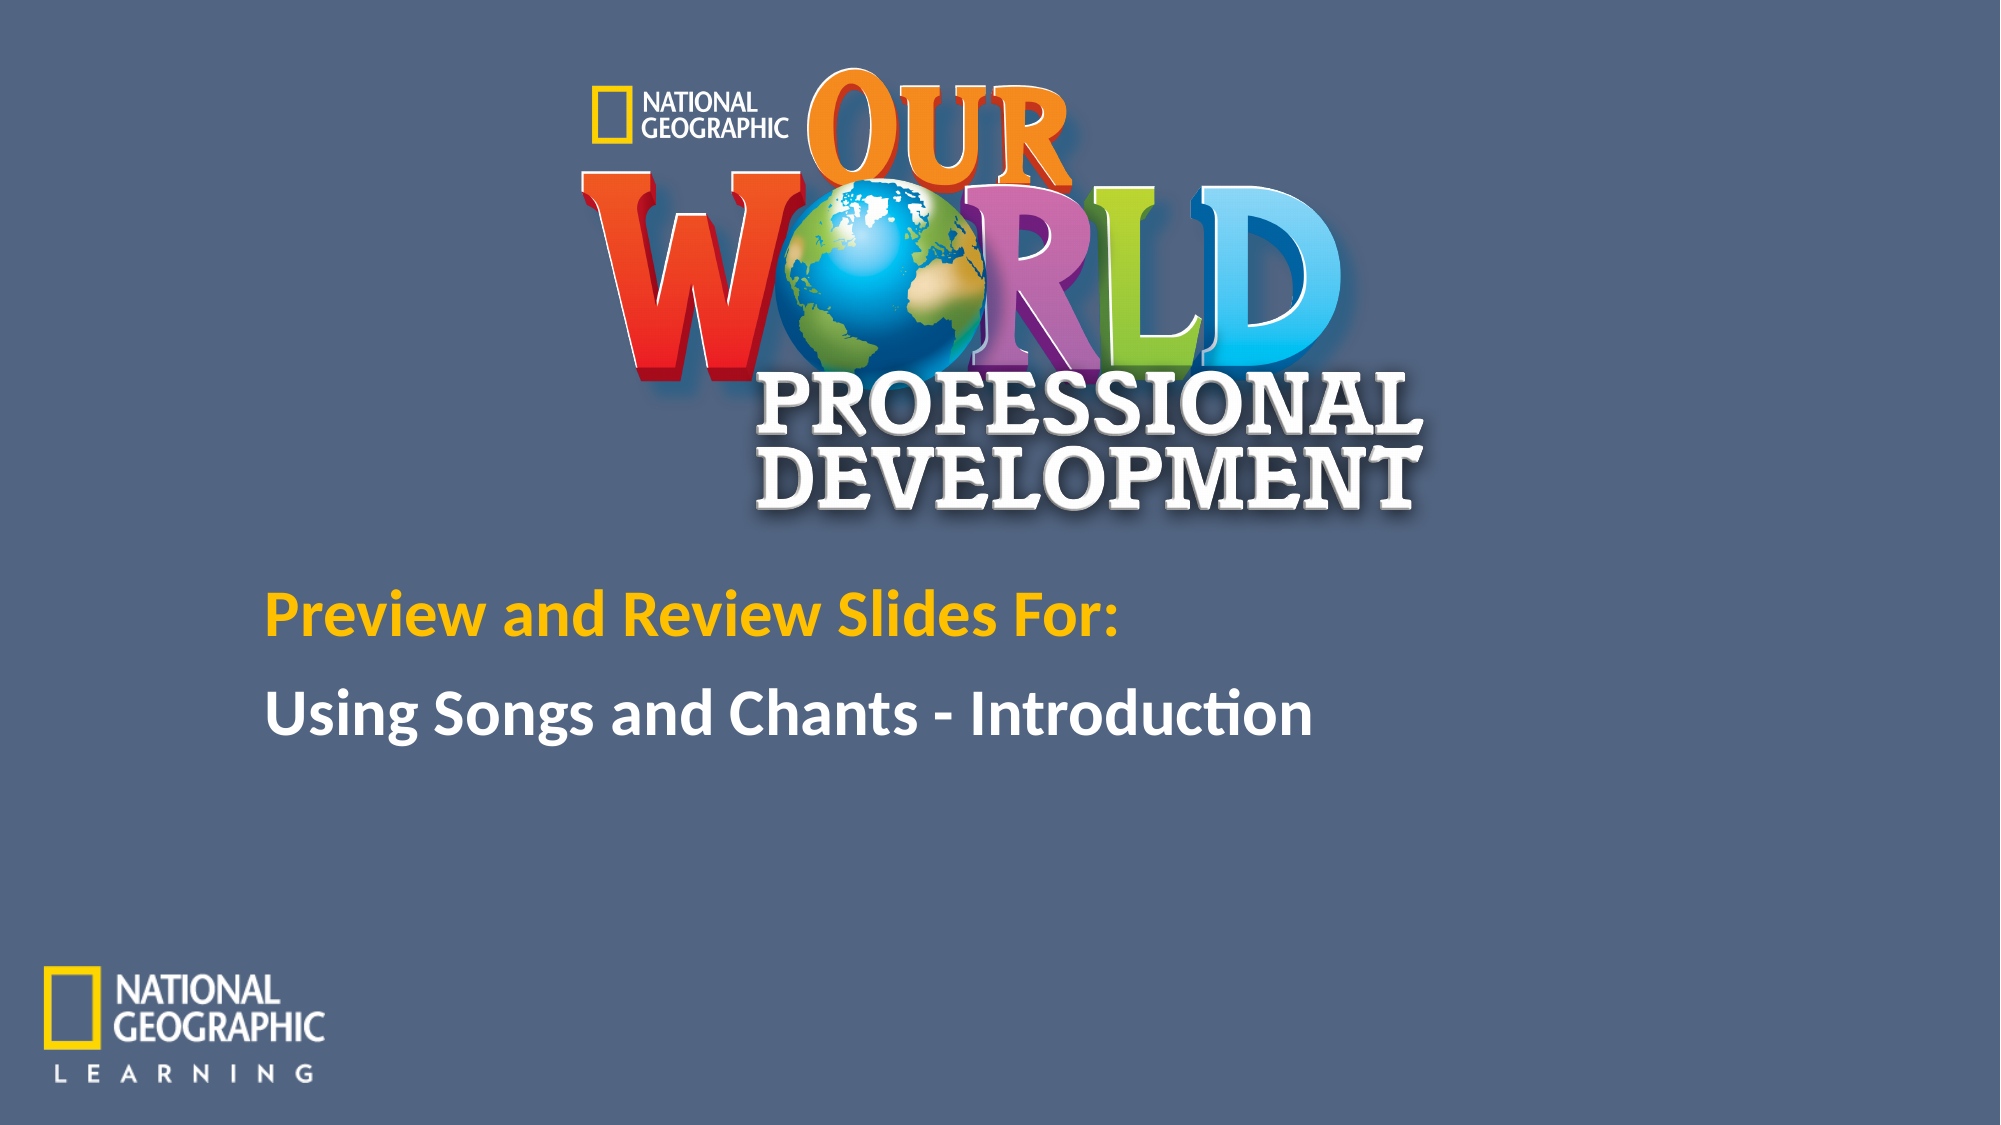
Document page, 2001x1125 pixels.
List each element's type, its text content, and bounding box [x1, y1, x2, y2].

subtitle Using Songs and Chants - Introduction [249, 661, 1750, 761]
picture [533, 0, 1467, 638]
picture [43, 966, 325, 1083]
